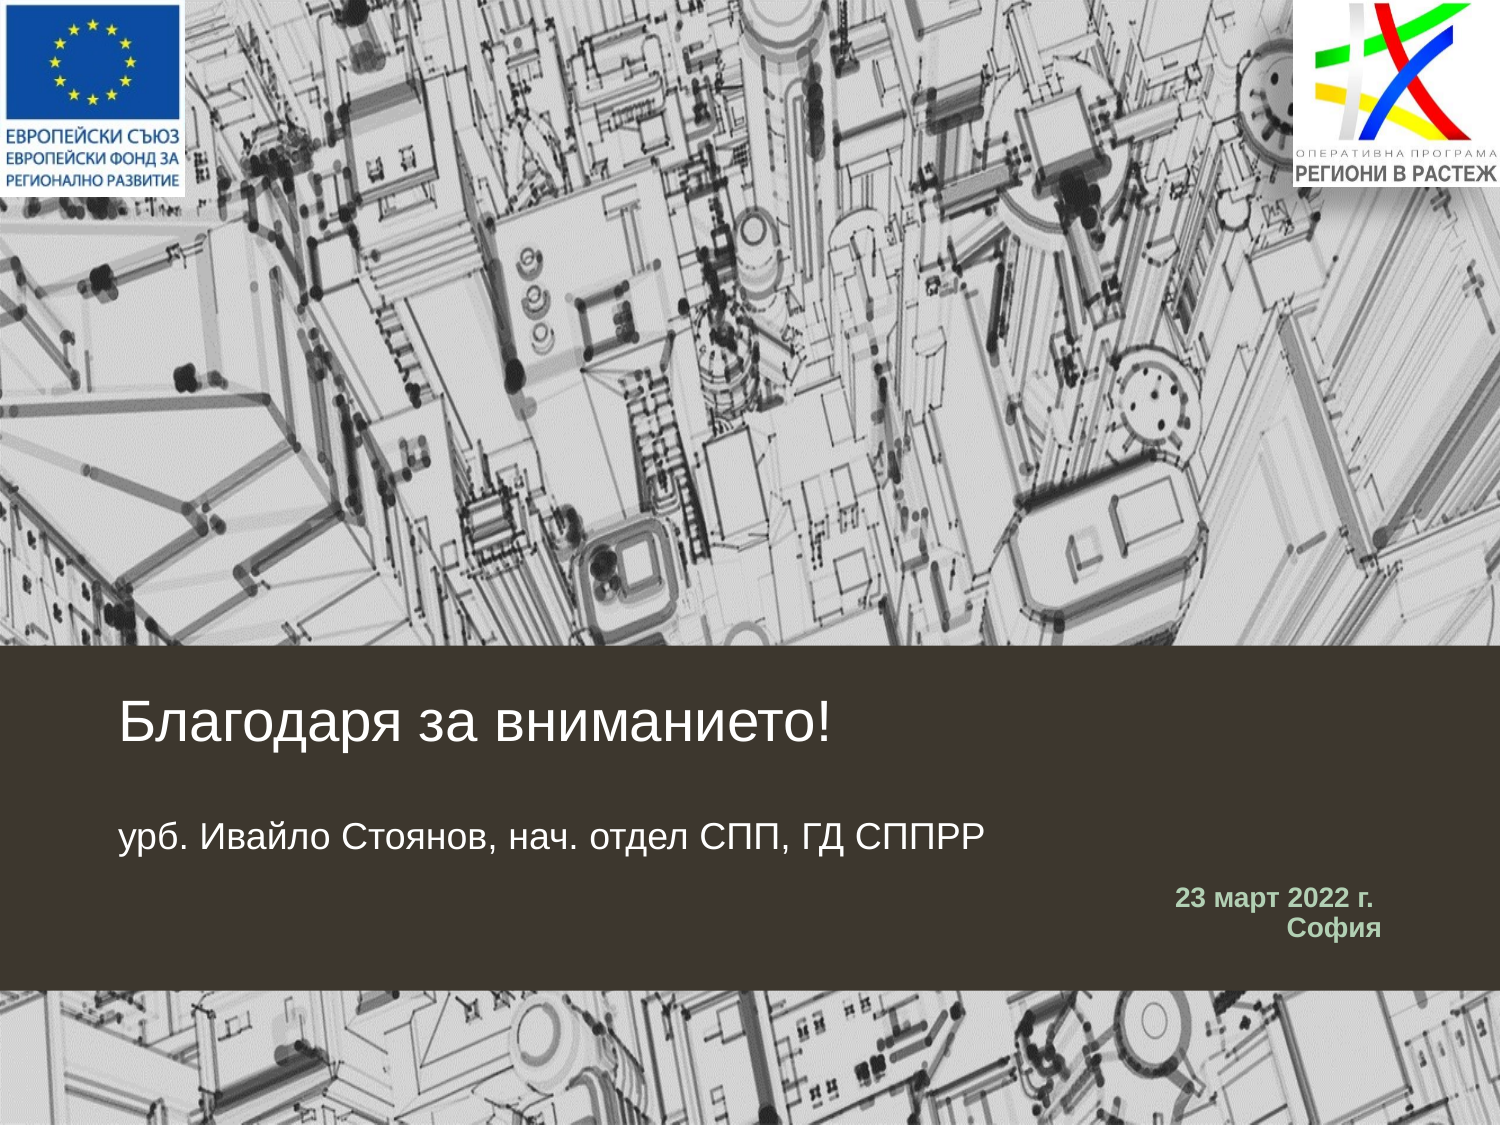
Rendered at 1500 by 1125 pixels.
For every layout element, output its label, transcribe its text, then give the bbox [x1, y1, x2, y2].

subtitle 23 март 2022 г. София [103, 875, 1397, 954]
picture [0, 0, 1500, 645]
title Благодаря за вниманието! урб. Ивайло Стоянов, нач. отдел СПП, ГД СППРР [103, 675, 1397, 865]
picture [0, 991, 1500, 1125]
